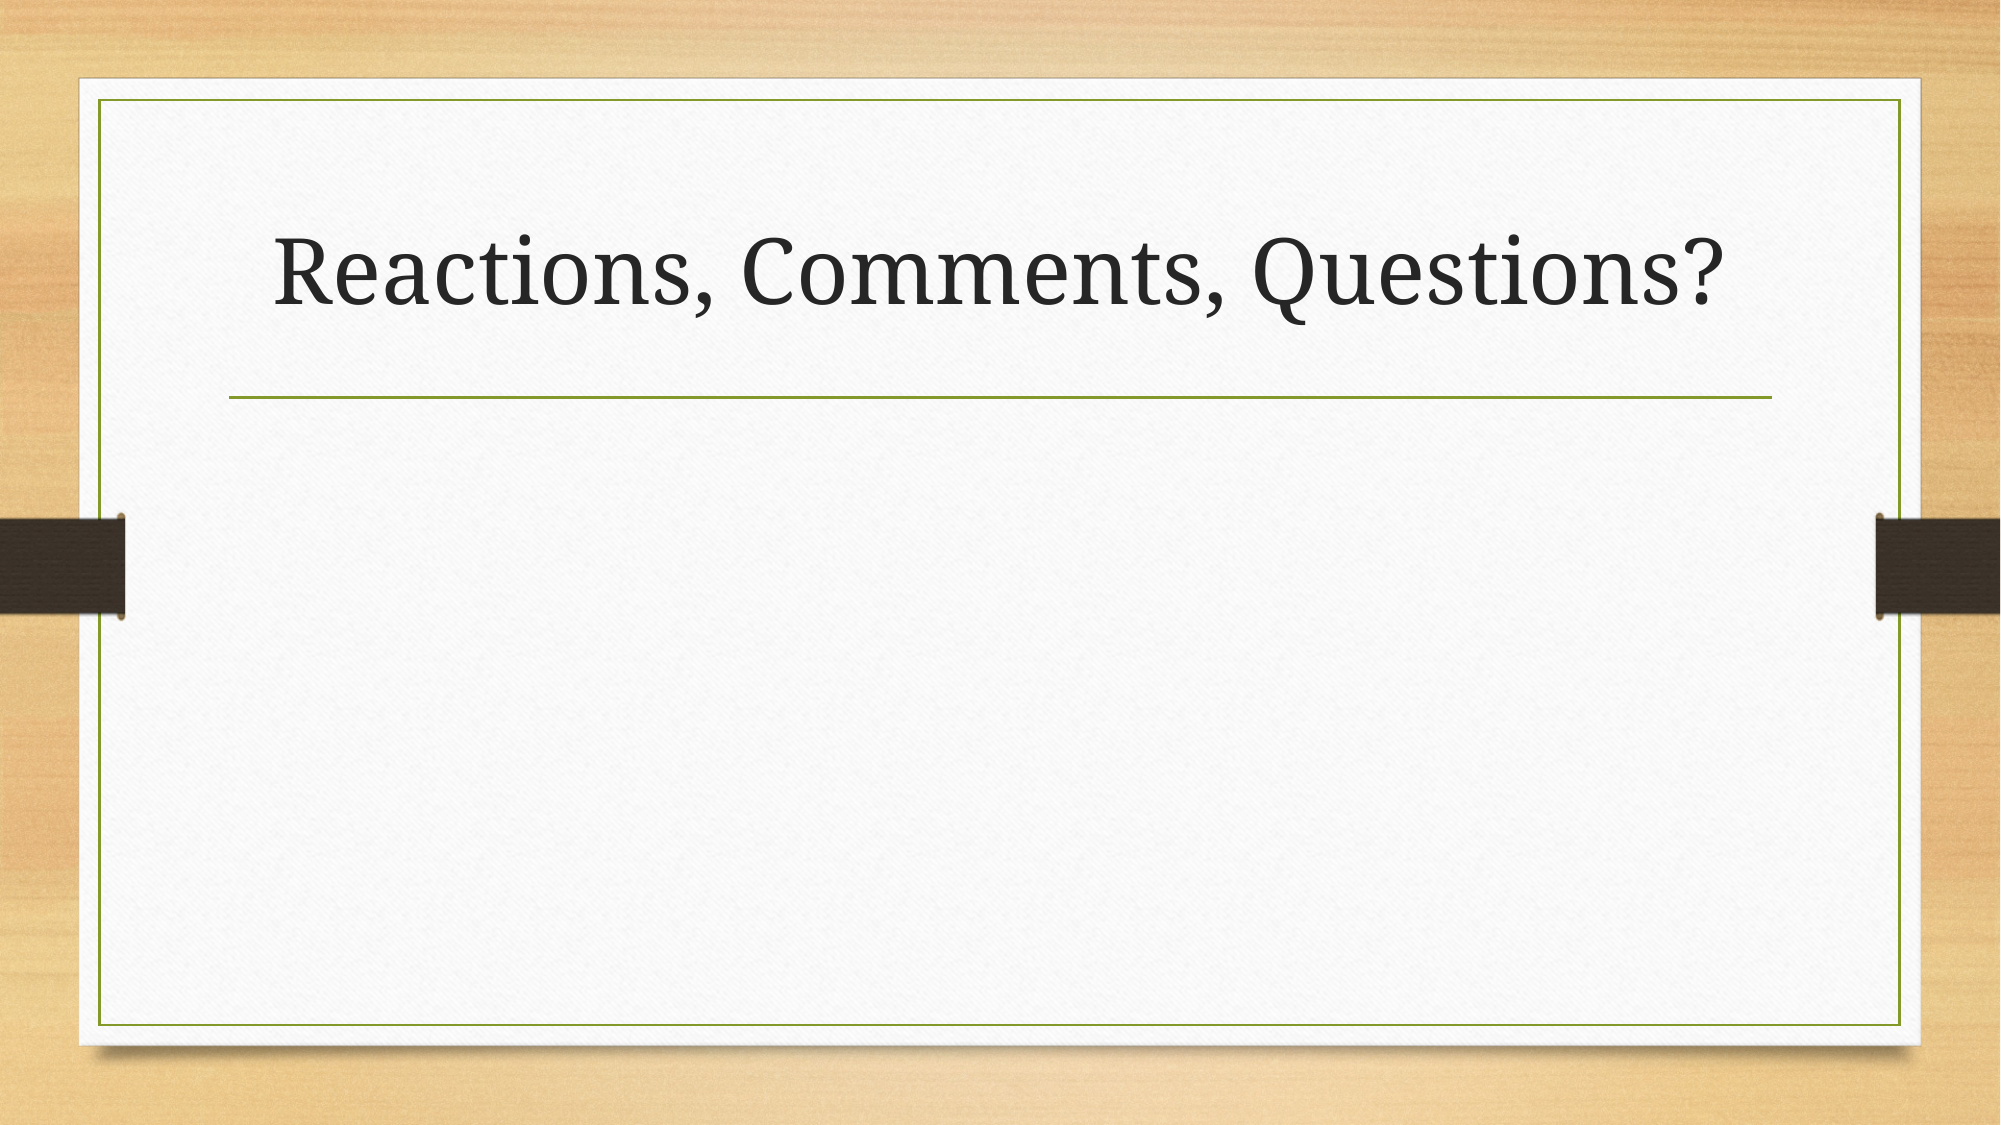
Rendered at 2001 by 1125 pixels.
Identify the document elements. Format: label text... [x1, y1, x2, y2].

picture [0, 0, 2001, 1125]
title Reactions, Comments, Questions? [212, 161, 1788, 375]
